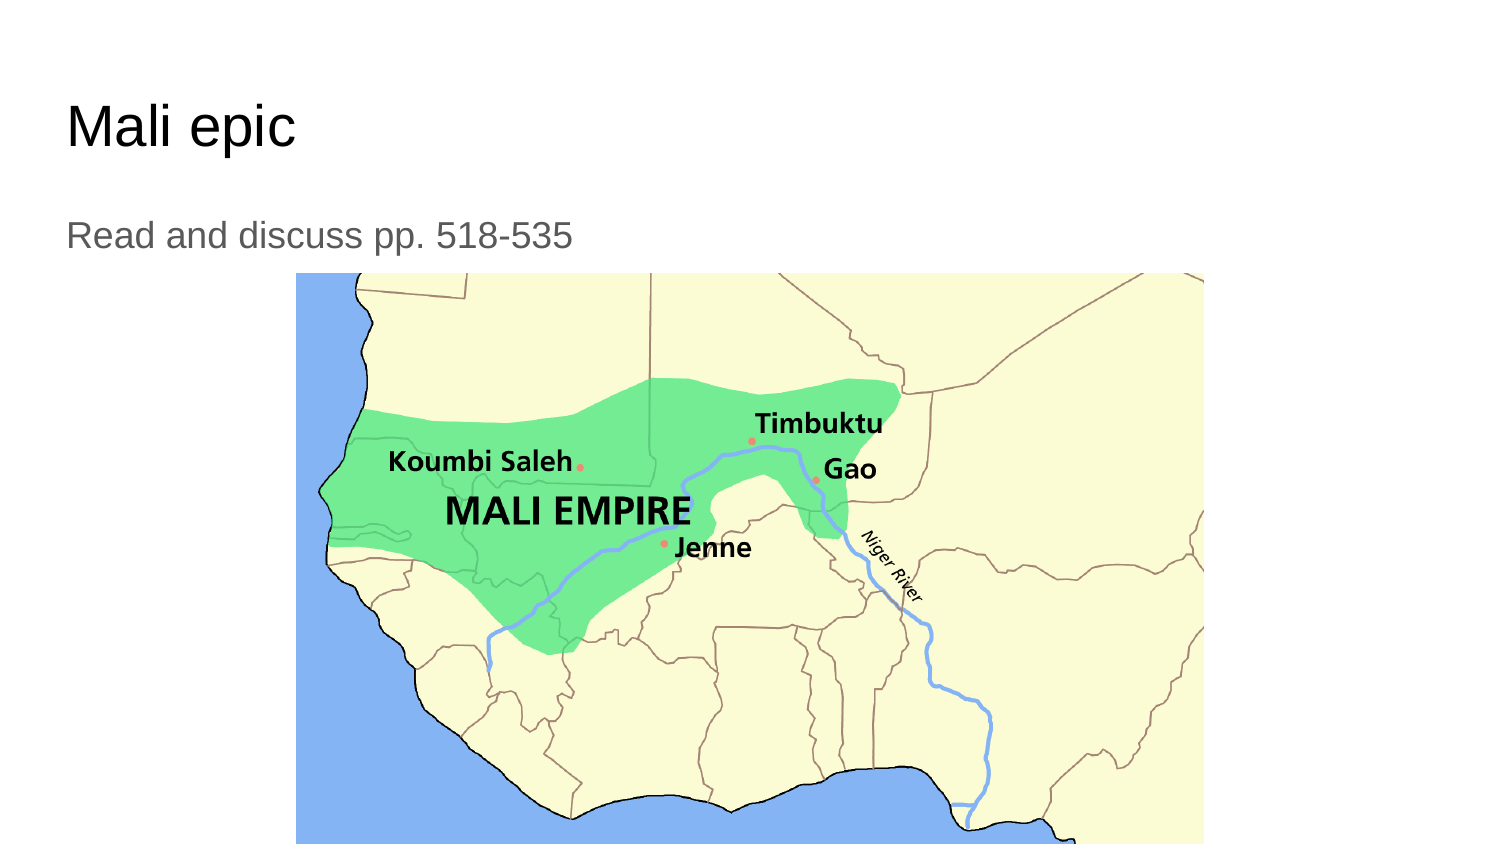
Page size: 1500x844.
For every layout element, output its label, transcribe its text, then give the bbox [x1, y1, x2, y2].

list Read and discuss pp. 518-535 [51, 189, 1449, 750]
title Mali epic [51, 72, 1449, 167]
picture [296, 273, 1204, 844]
